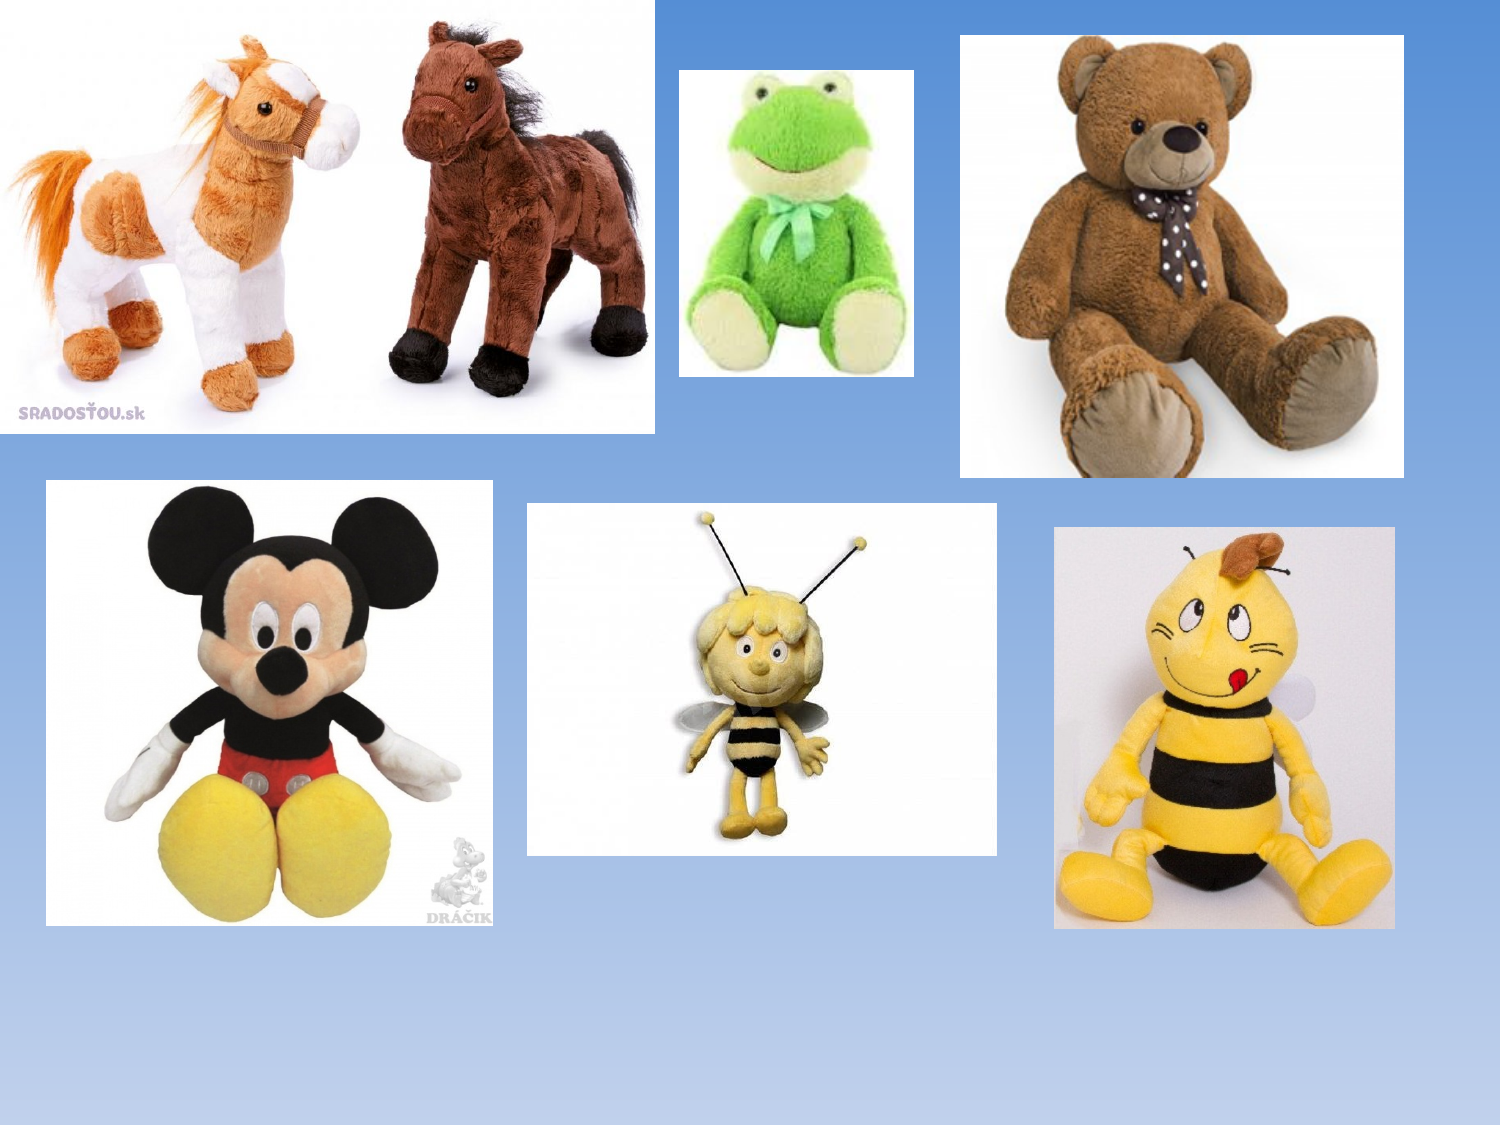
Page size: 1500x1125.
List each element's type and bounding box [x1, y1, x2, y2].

picture [527, 503, 997, 856]
picture [679, 70, 915, 377]
picture [1054, 527, 1395, 929]
picture [0, 0, 655, 434]
picture [46, 480, 493, 927]
picture [960, 34, 1404, 478]
